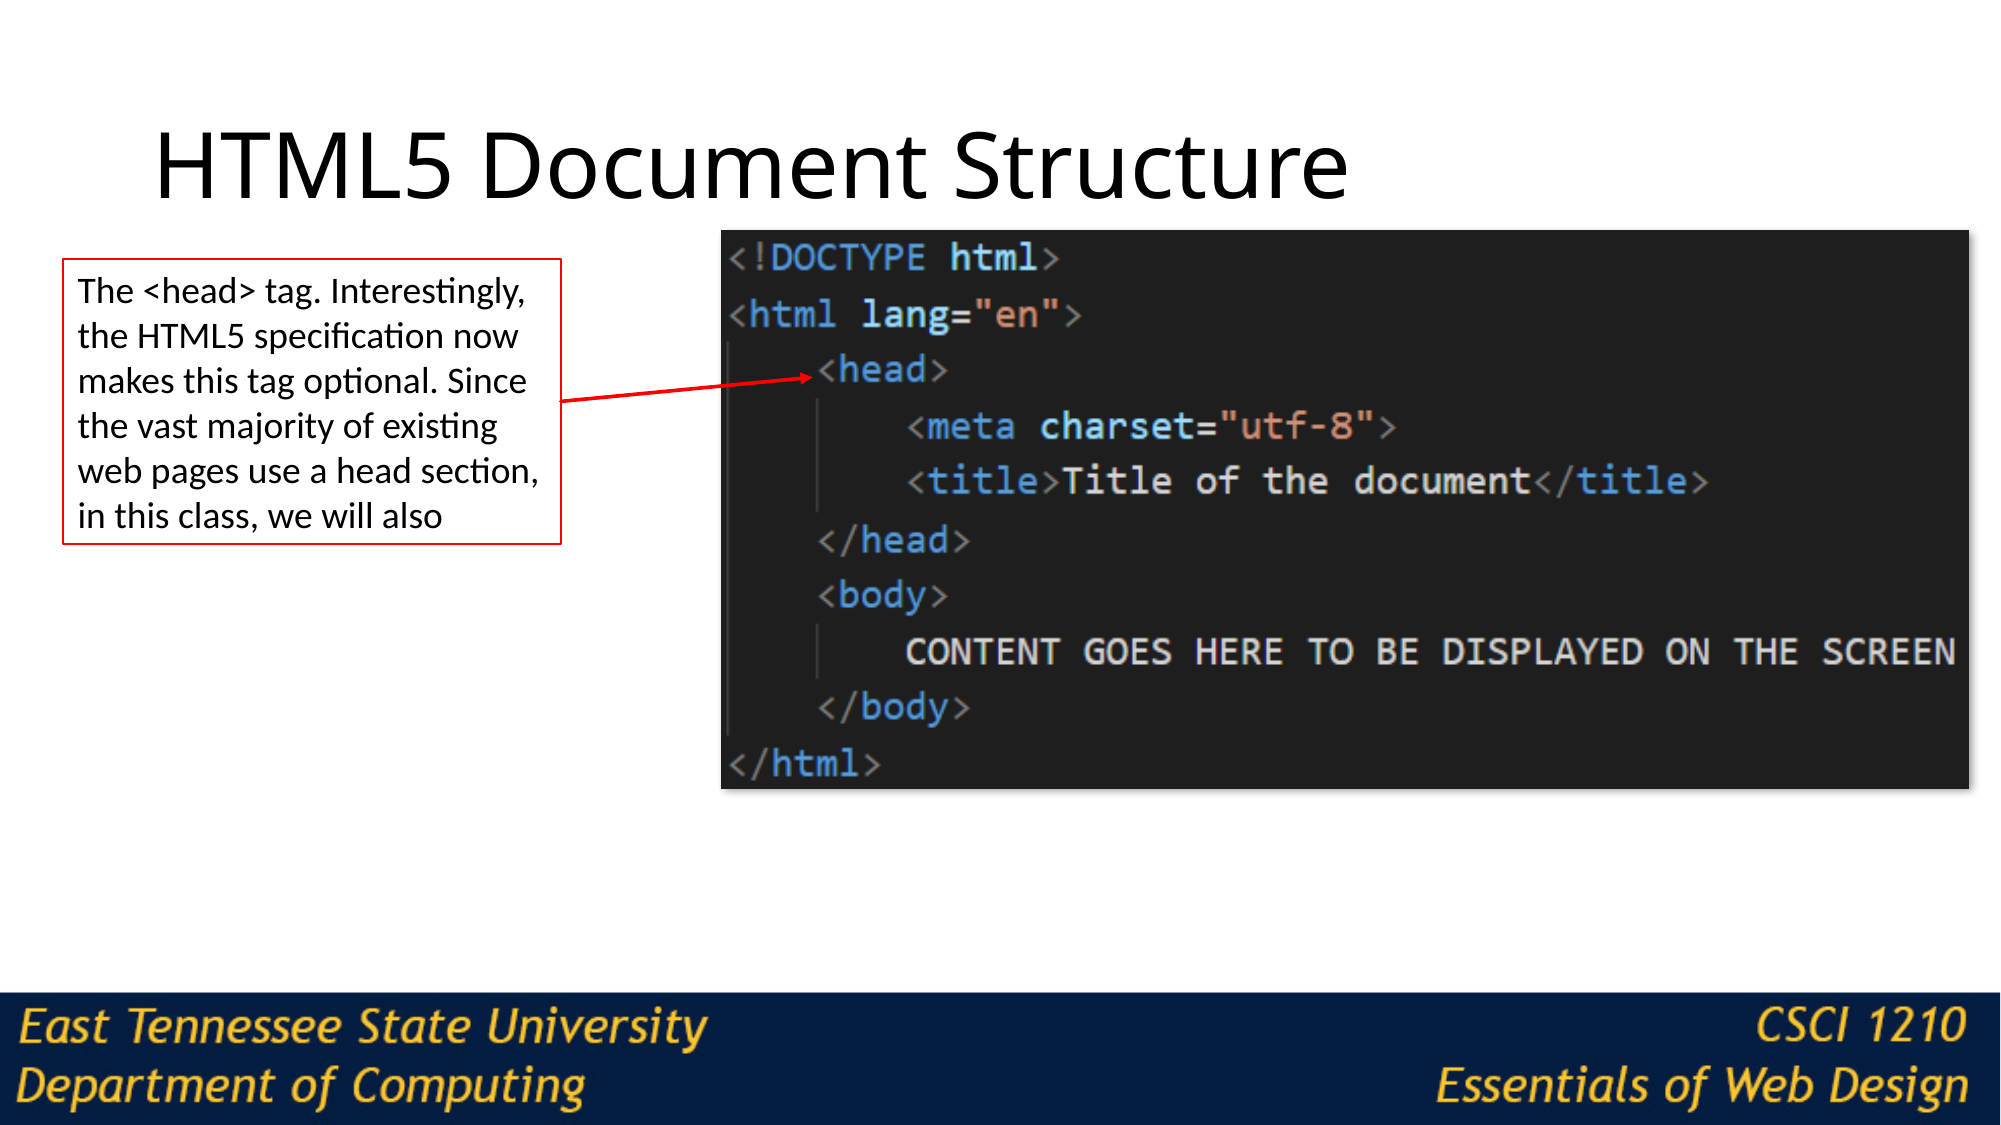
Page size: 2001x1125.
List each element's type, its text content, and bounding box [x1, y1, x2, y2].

title HTML5 Document Structure [137, 59, 1863, 278]
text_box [560, 377, 813, 403]
text_box The <head> tag. Interestingly, the HTML5 specification now makes this tag optional. Since the vast majority of existing web pages use a head section, in this class, we will also [63, 259, 561, 544]
picture [0, 0, 2001, 1125]
